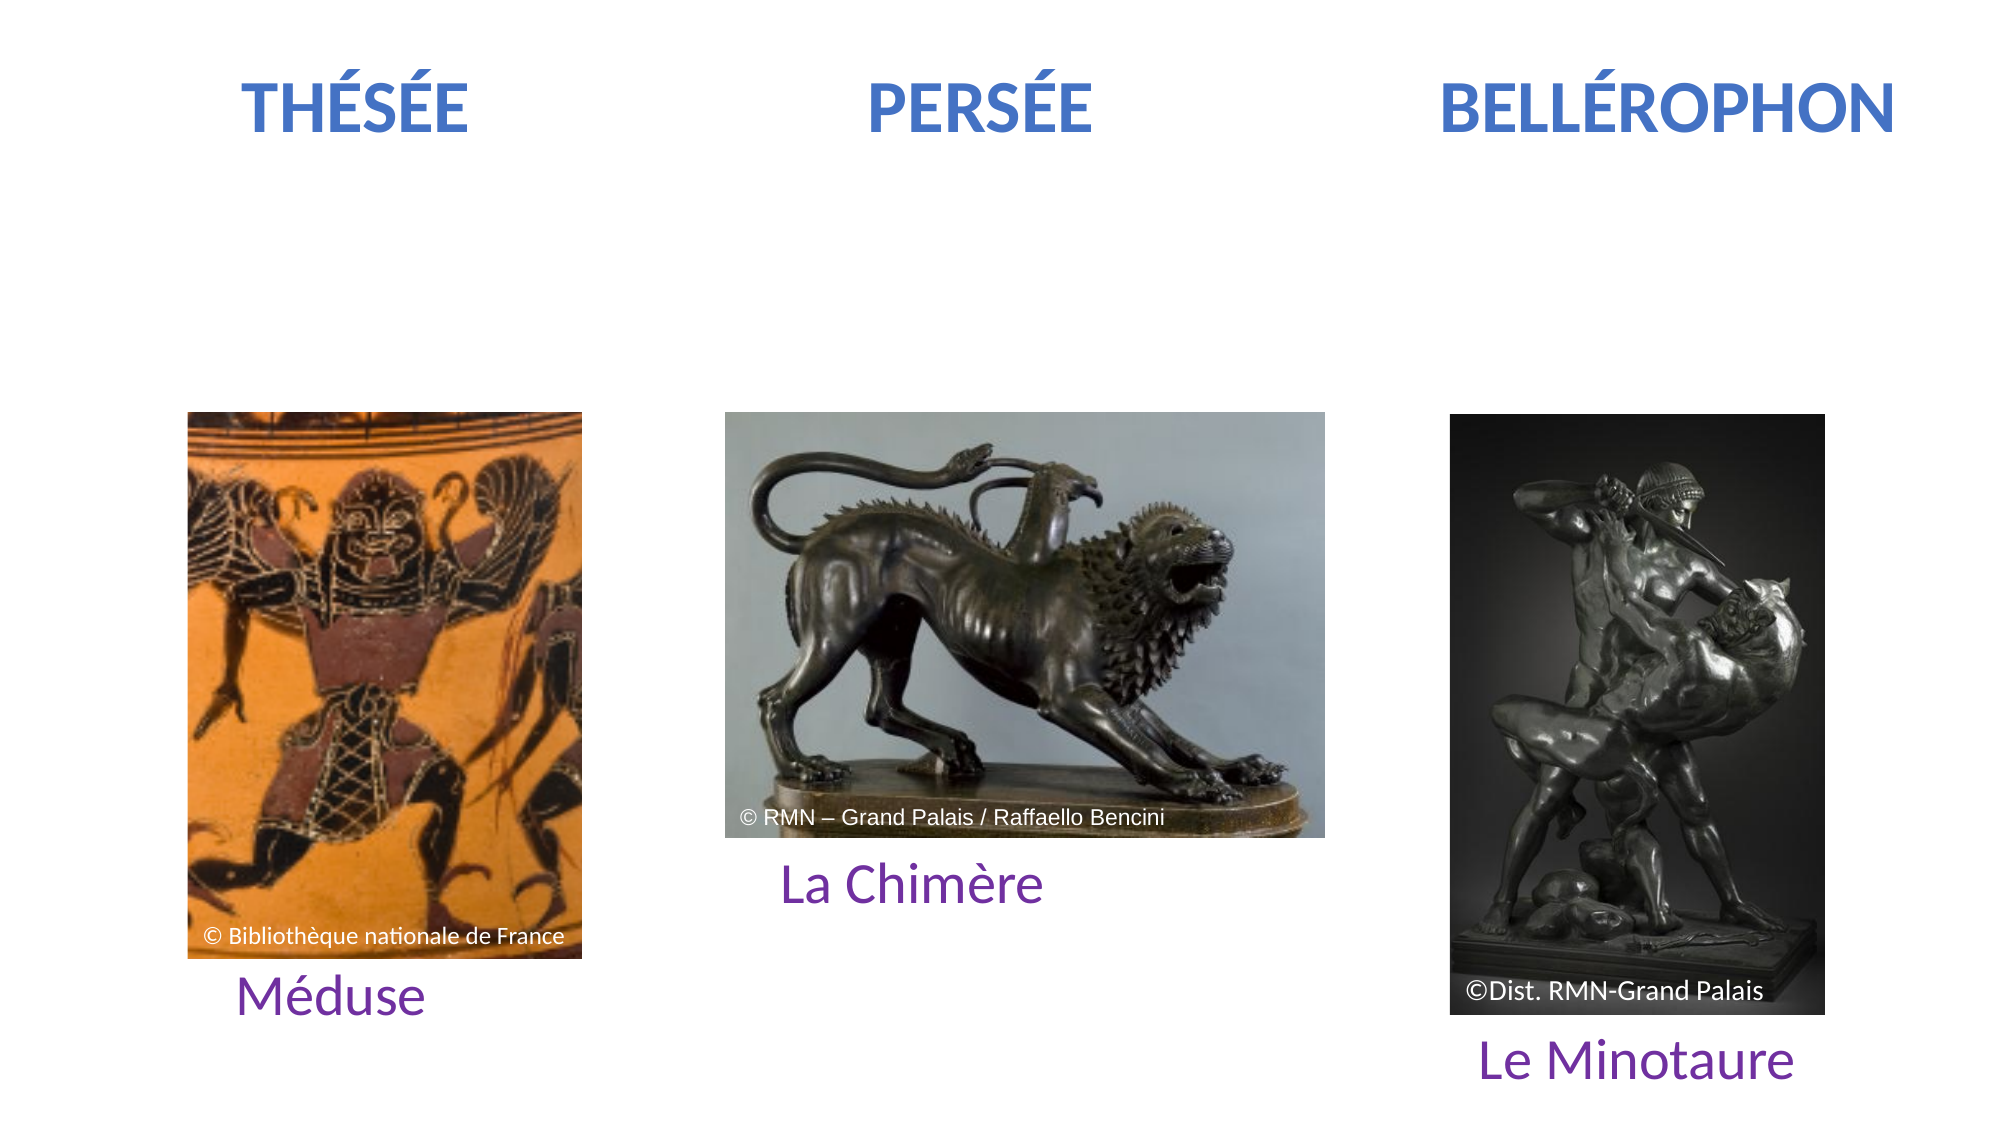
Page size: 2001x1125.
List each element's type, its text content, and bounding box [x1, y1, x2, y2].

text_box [187, 412, 638, 1036]
text_box [0, 0, 1916, 195]
text_box Persée [837, 49, 1125, 155]
text_box Bellérophon [1399, 49, 1938, 155]
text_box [724, 412, 1325, 924]
text_box Thésée [212, 49, 500, 155]
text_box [1449, 414, 1825, 1100]
